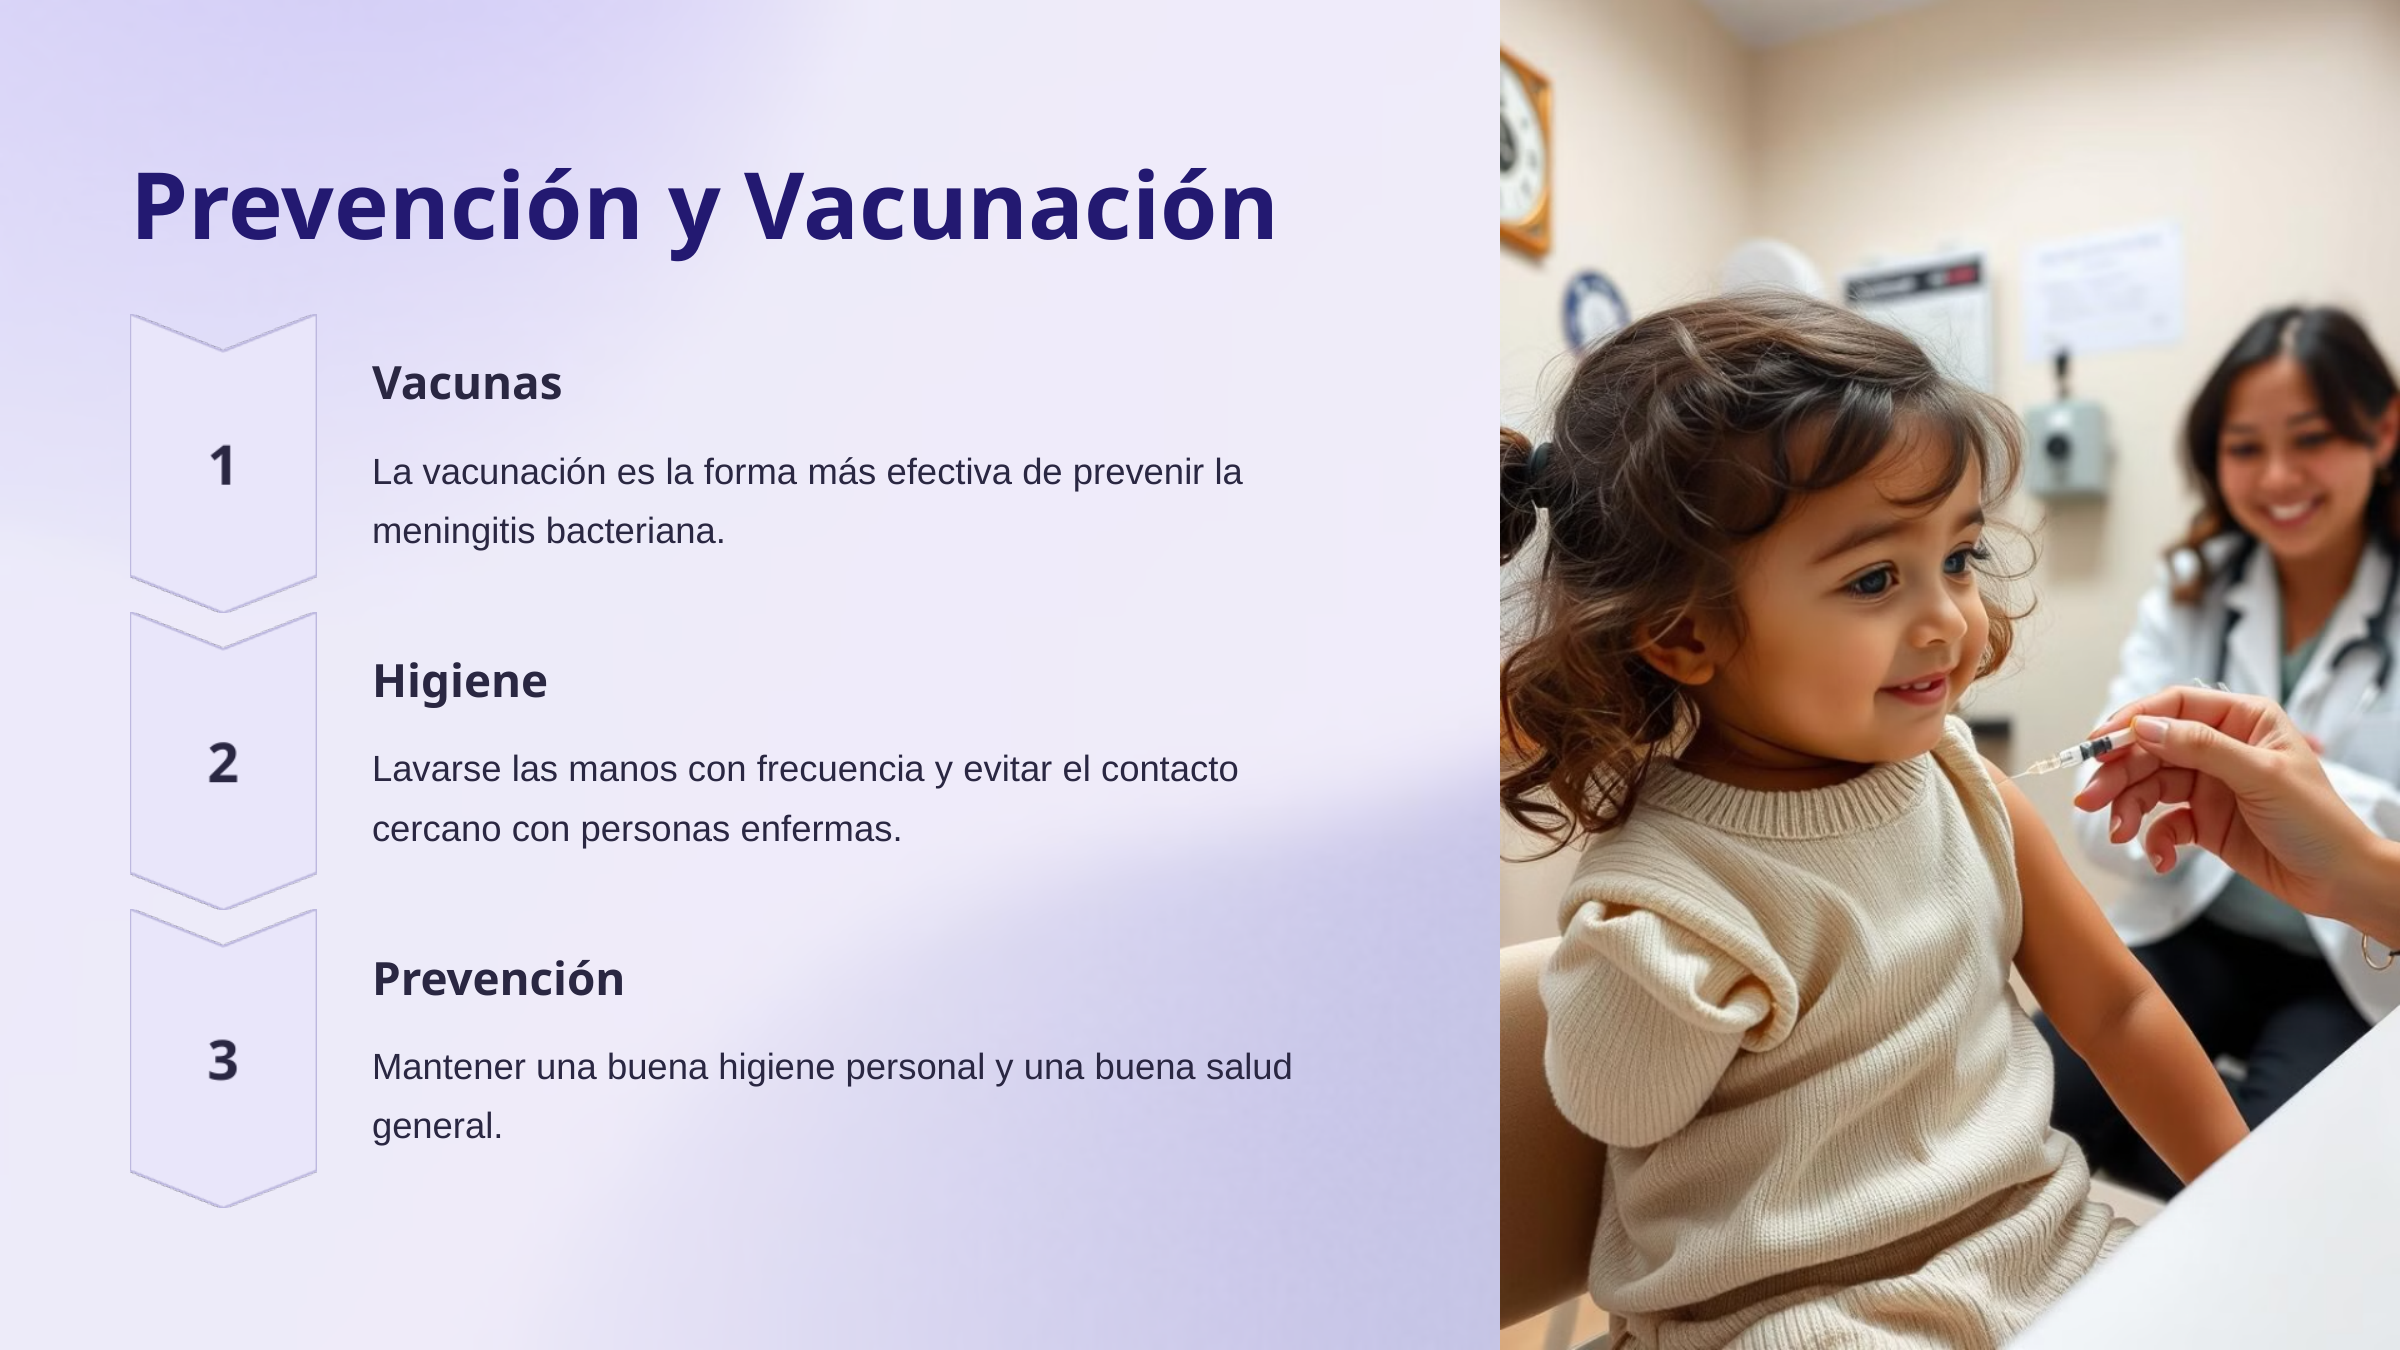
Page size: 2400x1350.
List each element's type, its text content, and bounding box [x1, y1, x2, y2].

picture [130, 314, 317, 1208]
text_box Vacunas [371, 351, 838, 410]
picture [1499, 0, 2400, 1350]
text_box Prevención y Vacunación [130, 142, 1205, 259]
text_box Lavarse las manos con frecuencia y evitar el contacto cercano con personas enfermas. [372, 729, 1370, 849]
text_box Mantener una buena higiene personal y una buena salud general. [372, 1027, 1370, 1147]
text_box La vacunación es la forma más efectiva de prevenir la meningitis bacteriana. [372, 432, 1370, 552]
text_box Prevención [371, 947, 838, 1006]
text_box Higiene [371, 649, 838, 708]
